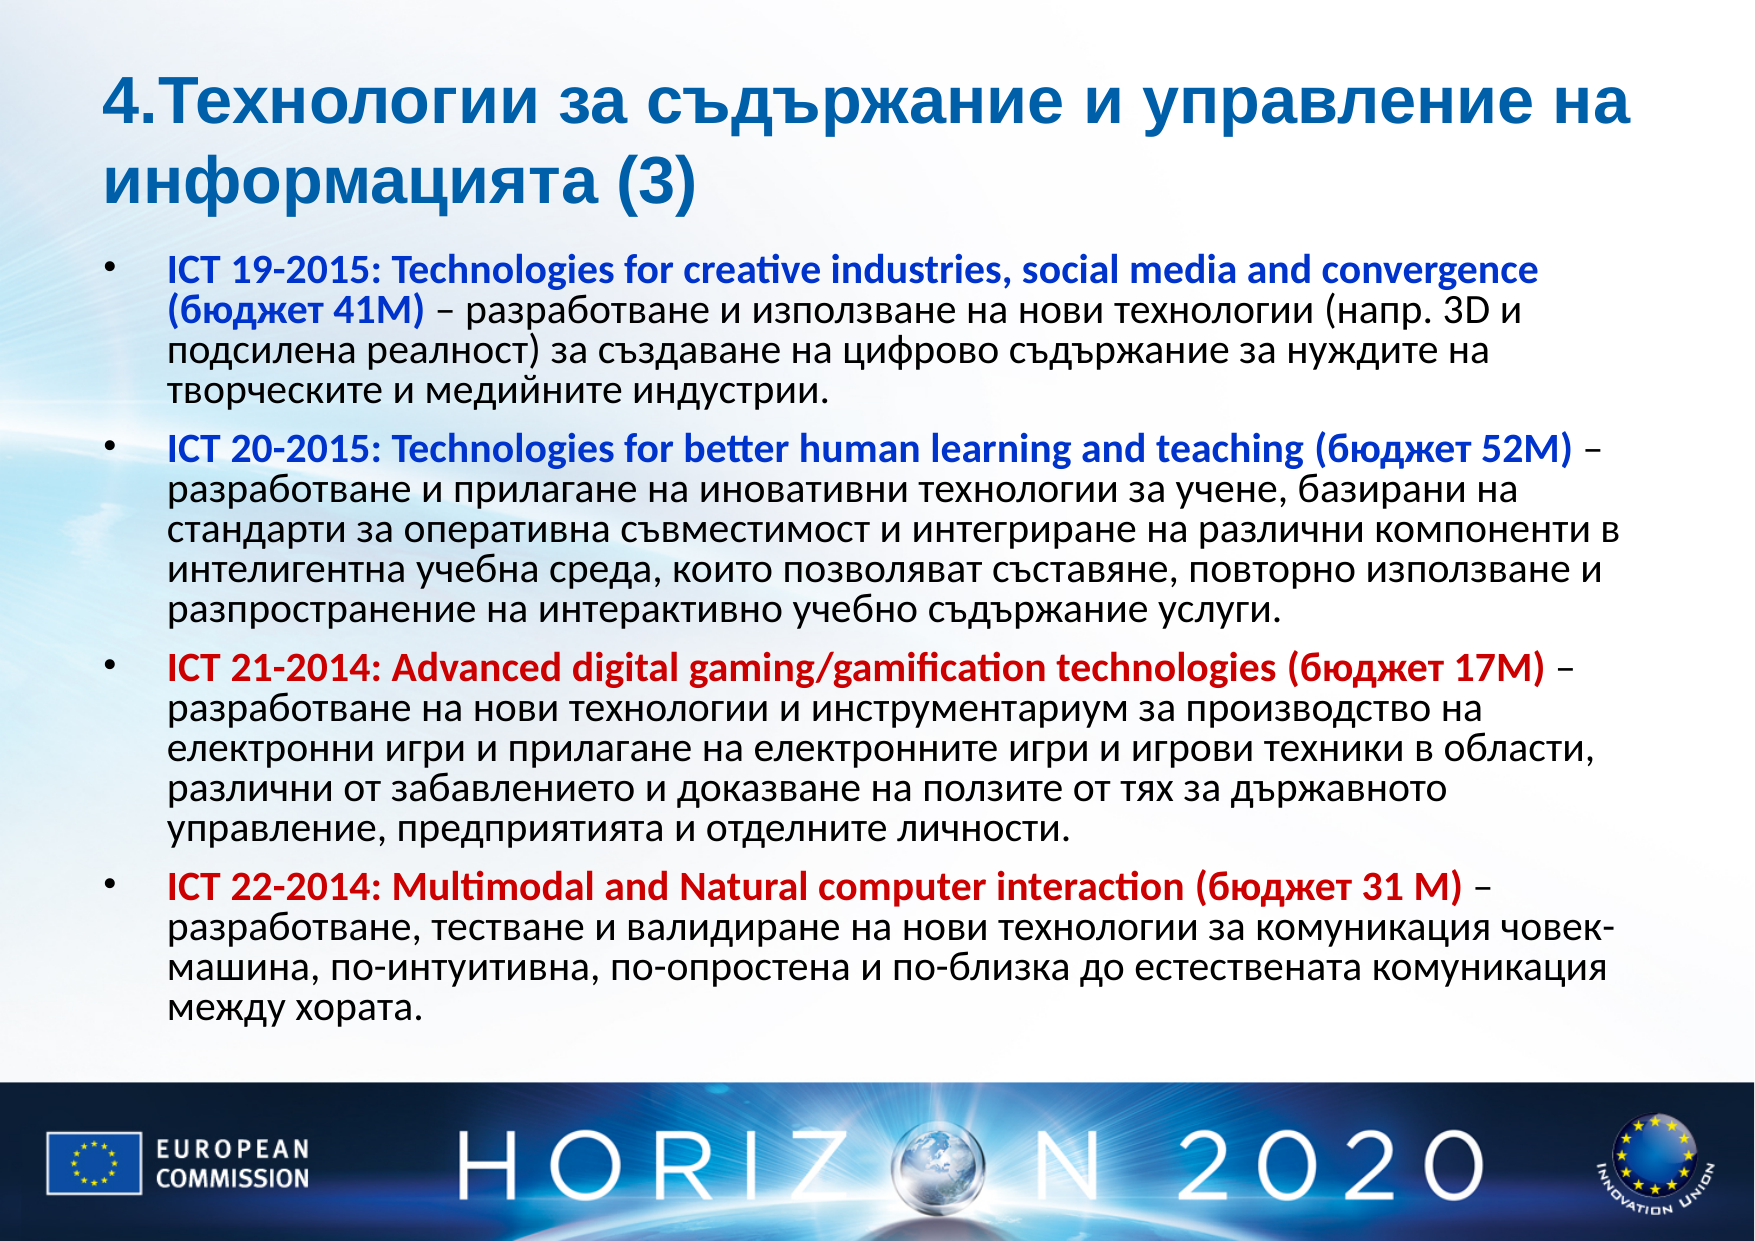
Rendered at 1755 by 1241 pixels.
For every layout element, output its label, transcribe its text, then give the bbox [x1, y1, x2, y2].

list ICT 19-2015: Technologies for creative industries, social media and convergence (бюджет 41М) – разработване и използване на нови технологии (напр. 3D и подсилена реалност) за създаване на цифрово съдържание за нуждите на творческите и медийните индустрии. ICT 20-2015: Technologies for better human learning and teaching (бюджет 52М) – разработване и прилагане на иновативни технологии за учене, базирани на стандарти за оперативна съвместимост и интегриране на различни компоненти в интелигентна учебна среда, които позволяват съставяне, повторно използване и разпространение на интерактивно учебно съдържание услуги. ICT 21-2014: Advanced digital gaming/gamification technologies (бюджет 17М) – разработване на нови технологии и инструментариум за производство на електронни игри и прилагане на електронните игри и игрови техники в области, различни от забавлението и доказване на ползите от тях за държавното управление, предприятията и отделните личности. ICT 22-2014: Multimodal and Natural computer interaction (бюджет 31 М) – разработване, тестване и валидиране на нови технологии за комуникация човек-машина, по-интуитивна, по-опростена и по-близка до естествената комуникация между хората. [87, 244, 1667, 1108]
title 4.Технологии за съдържание и управление на информацията (3) [87, 49, 1667, 244]
picture [0, 0, 1755, 1241]
